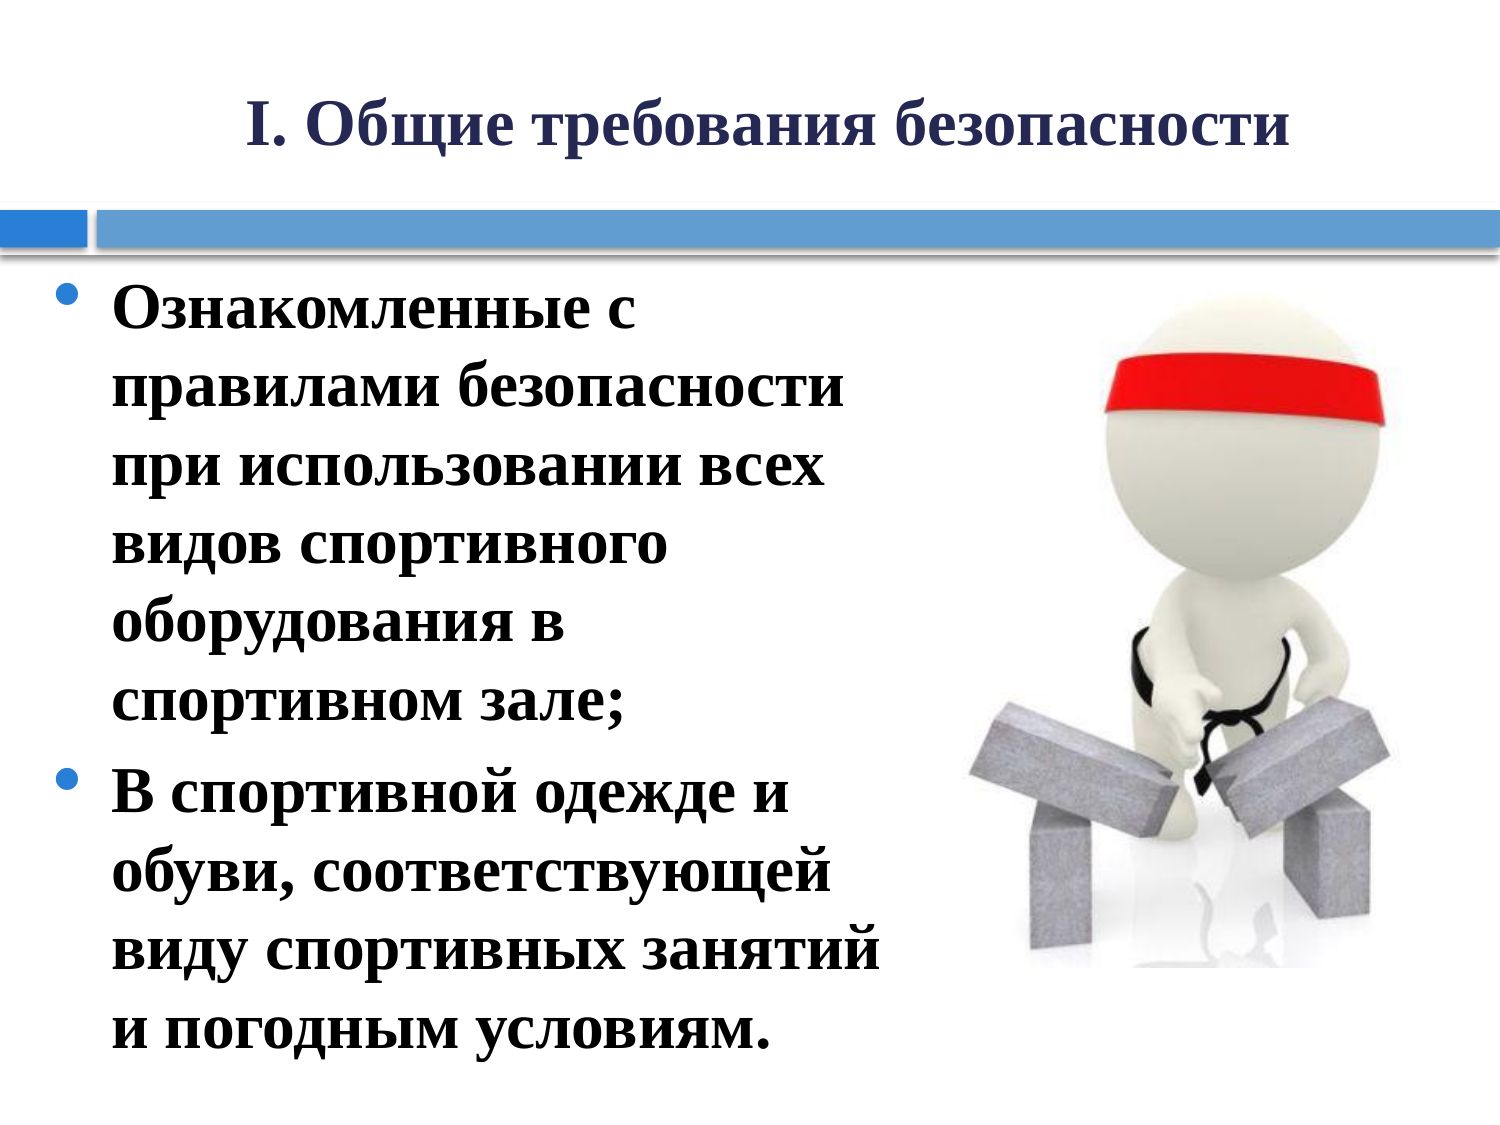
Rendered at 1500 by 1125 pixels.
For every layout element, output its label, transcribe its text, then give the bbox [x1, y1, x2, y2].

title I. Общие требования безопасности [100, 37, 1438, 200]
list Ознакомленные с правилами безопасности при использовании всех видов спортивного оборудования в спортивном зале; В спортивной одежде и обуви, соответствующей виду спортивных занятий и погодным условиям. [41, 255, 916, 1083]
picture [950, 266, 1476, 968]
